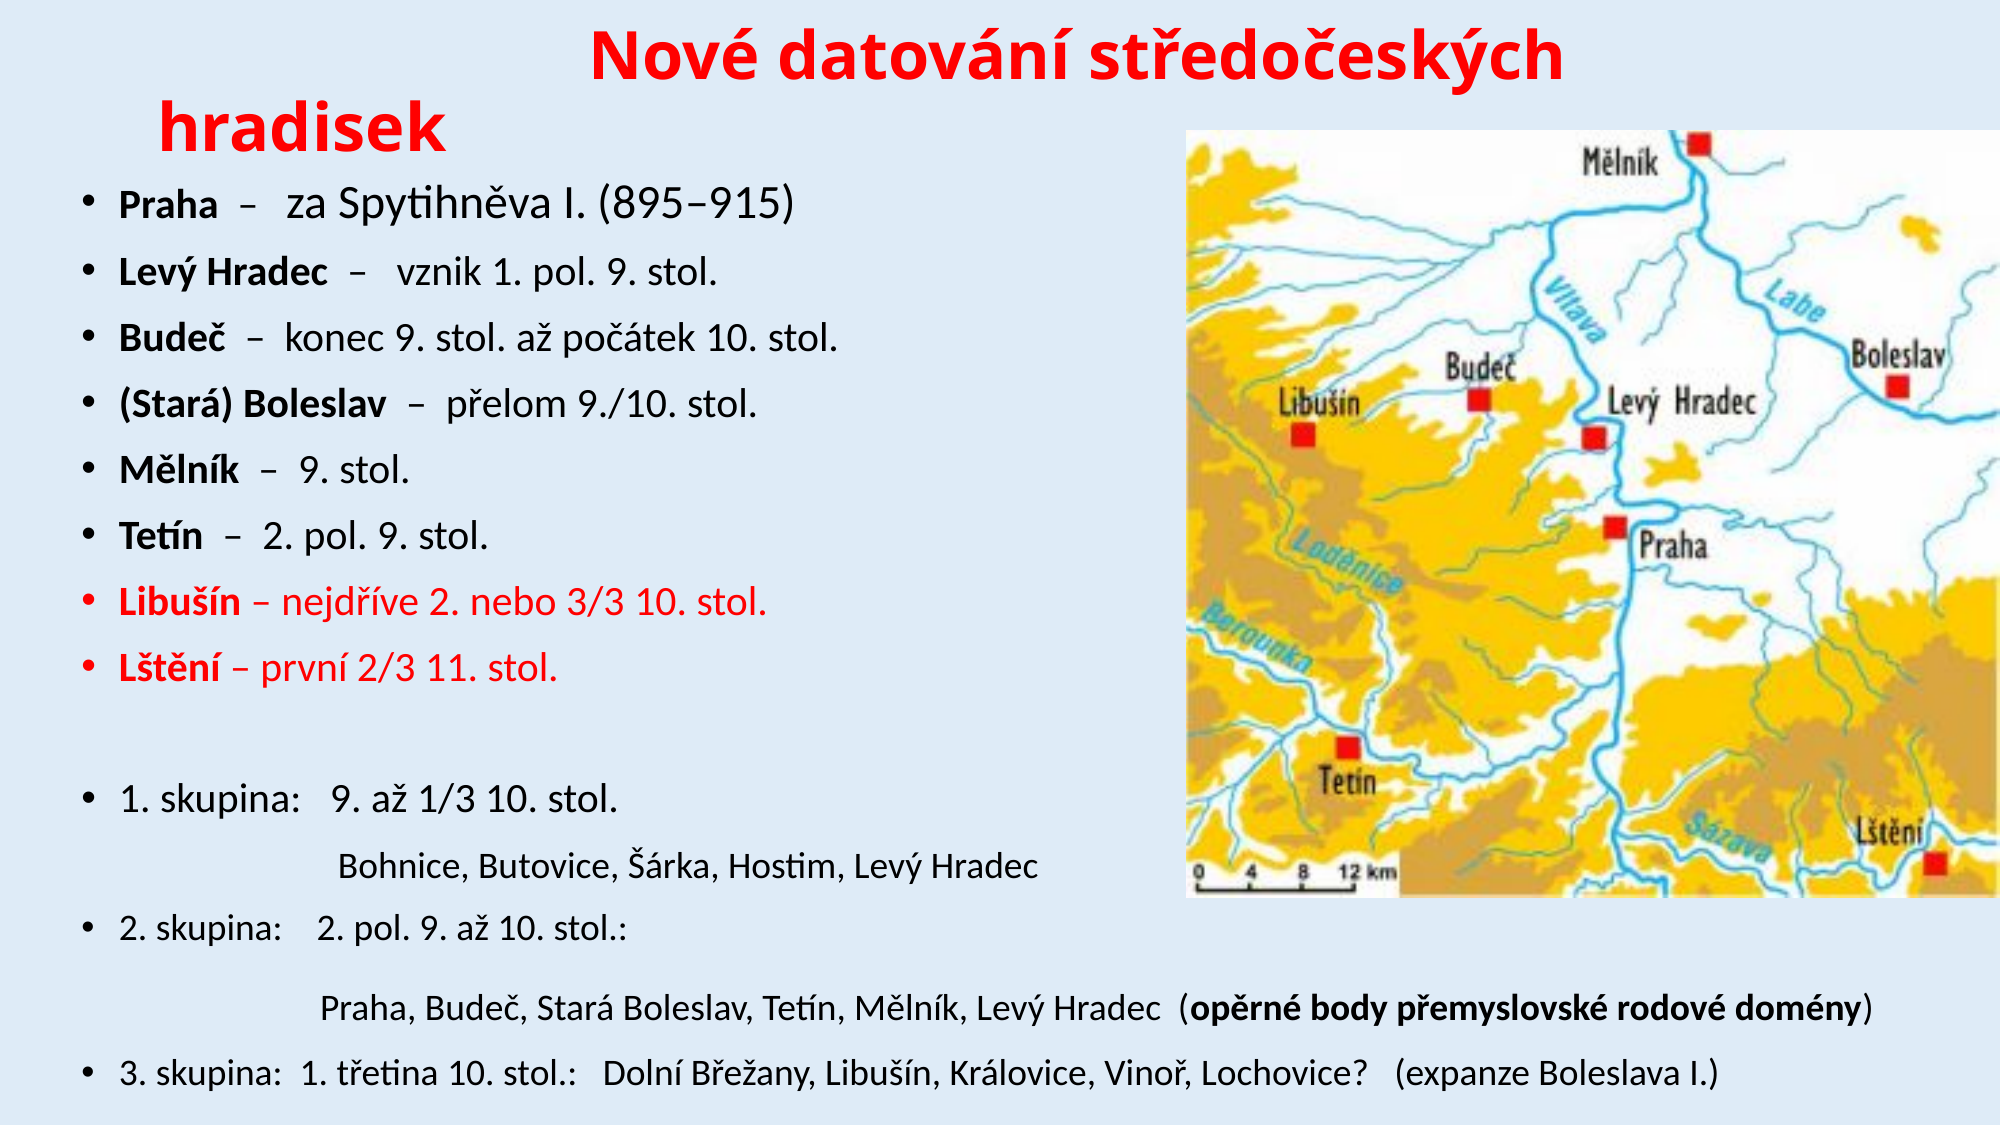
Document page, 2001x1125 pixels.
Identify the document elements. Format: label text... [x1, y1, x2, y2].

picture [1186, 130, 2000, 898]
list Praha – za Spytihněva I. (895–915) Levý Hradec – vznik 1. pol. 9. stol. Budeč – konec 9. stol. až počátek 10. stol. (Stará) Boleslav – přelom 9./10. stol. Mělník – 9. stol. Tetín – 2. pol. 9. stol. Libušín – nejdříve 2. nebo 3/3 10. stol. Lštění – první 2/3 11. stol. 1. skupina: 9. až 1/3 10. stol. Bohnice, Butovice, Šárka, Hostim, Levý Hradec 2. skupina: 2. pol. 9. až 10. stol.: Praha, Budeč, Stará Boleslav, Tetín, Mělník, Levý Hradec (opěrné body přemyslovské rodové domény) 3. skupina: 1. třetina 10. stol.: Dolní Břežany, Libušín, Královice, Vinoř, Lochovice? (expanze Boleslava I.) [66, 169, 1920, 1125]
title Nové datování středočeských hradisek [142, 0, 1868, 169]
